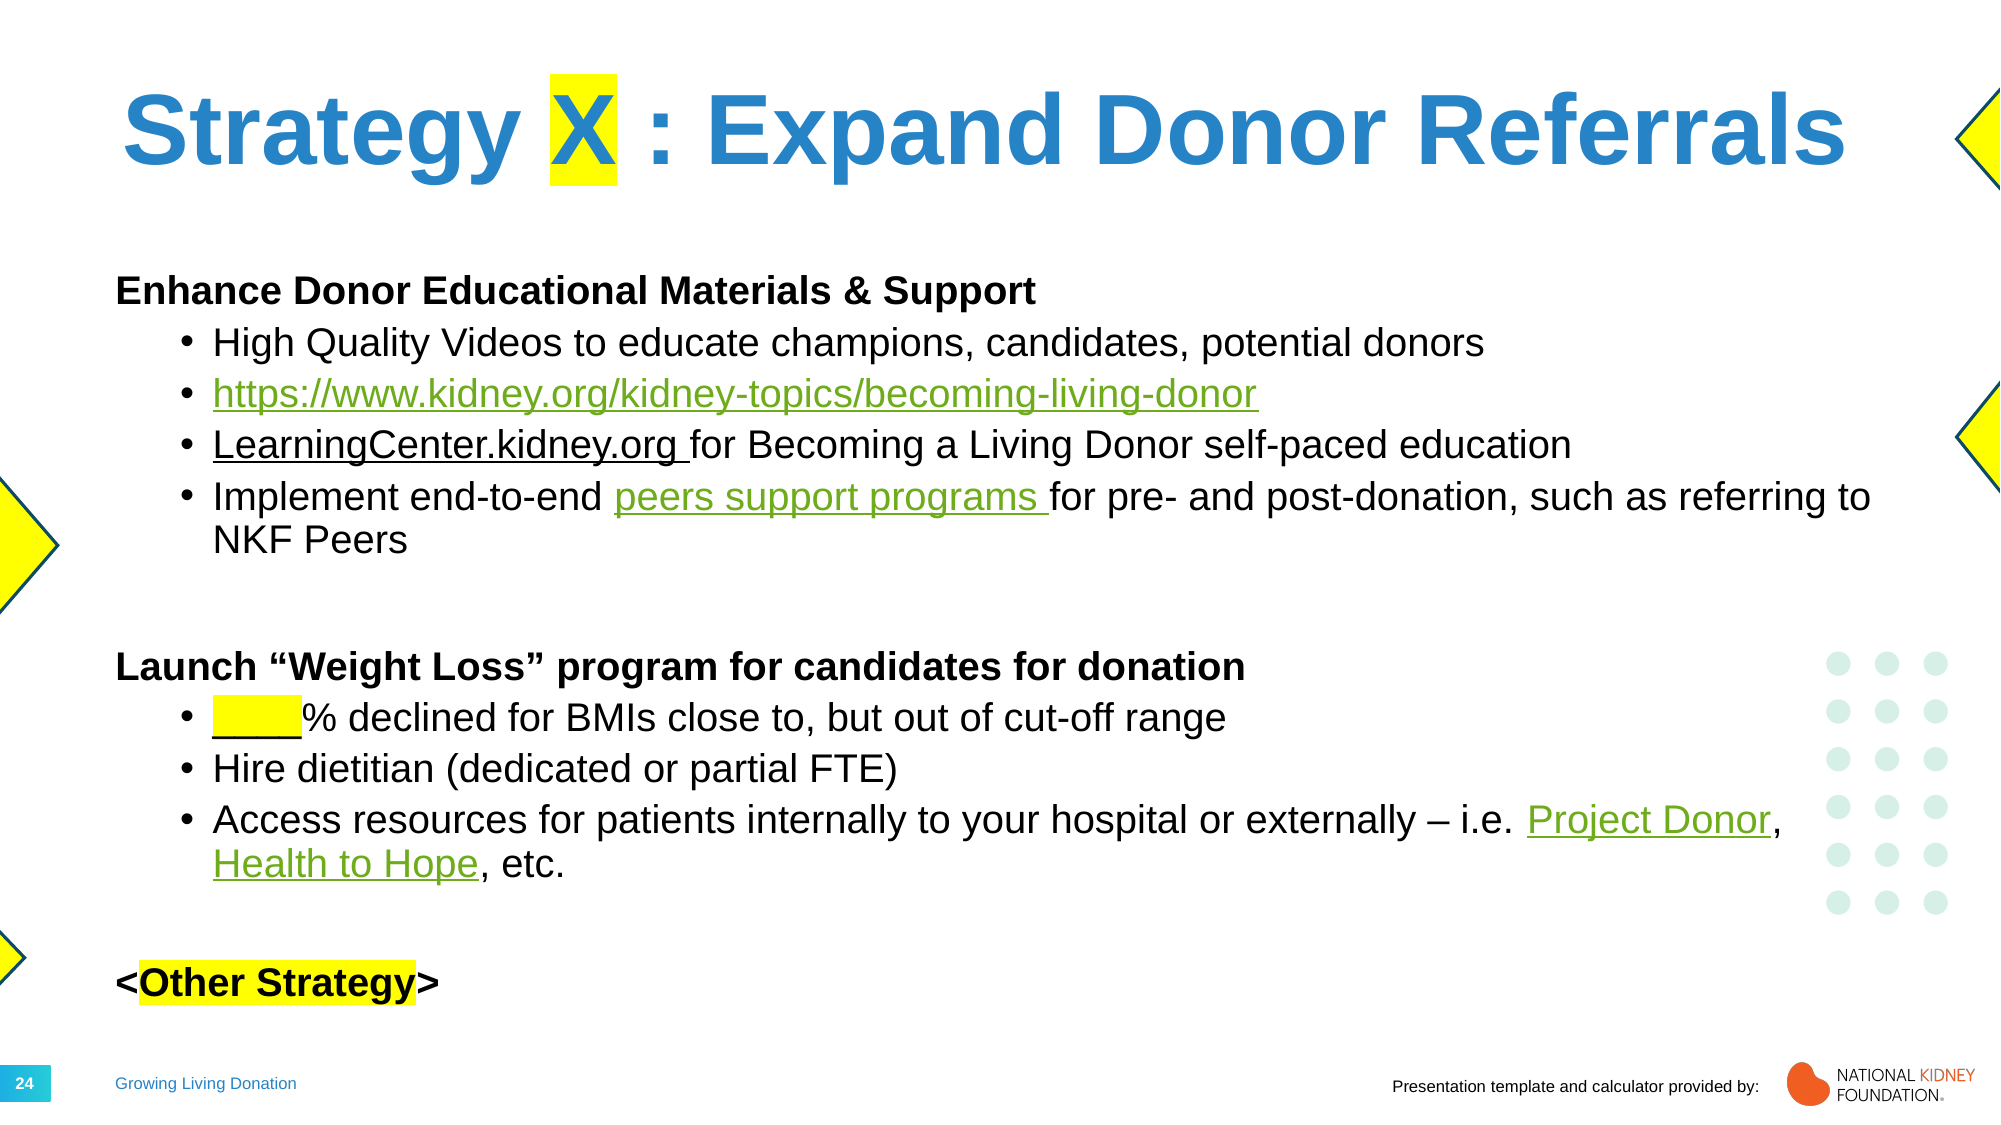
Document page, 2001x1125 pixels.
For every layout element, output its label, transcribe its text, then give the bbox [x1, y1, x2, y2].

text_box Add other Expand Donor Referrals-related strategies with data points [0, 929, 27, 986]
picture [1775, 1048, 1987, 1120]
text_box Growing Living Donation [100, 1065, 1371, 1103]
text_box Example slide – illustrates Expand Donor Referrals strategy. Edit to fit your needs. [1954, 87, 2000, 191]
title Strategy X : Expand Donor Referrals [0, 3, 2000, 262]
list Enhance Donor Educational Materials & Support High Quality Videos to educate champions, candidates, potential donors https://www.kidney.org/kidney-topics/becoming-living-donor LearningCenter.kidney.org for Becoming a Living Donor self-paced education Implement end-to-end peers support programs for pre- and post-donation, such as referring to NKF Peers Launch “Weight Loss” program for candidates for donation ____% declined for BMIs close to, but out of cut-off range Hire dietitian (dedicated or partial FTE) Access resources for patients internally to your hospital or externally – i.e. Project Donor, Health to Hope, etc. <Other Strategy> [100, 262, 1901, 1014]
text_box Add your center’s % of referred patients declined for BMI [0, 476, 60, 615]
text_box Consider adding educational resources, such as NKF’s Becoming a Living Donor or Finding a Living Donor online programs or other online education. [1954, 380, 2000, 494]
slide_number 24 [0, 1065, 51, 1102]
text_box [1825, 651, 1949, 916]
